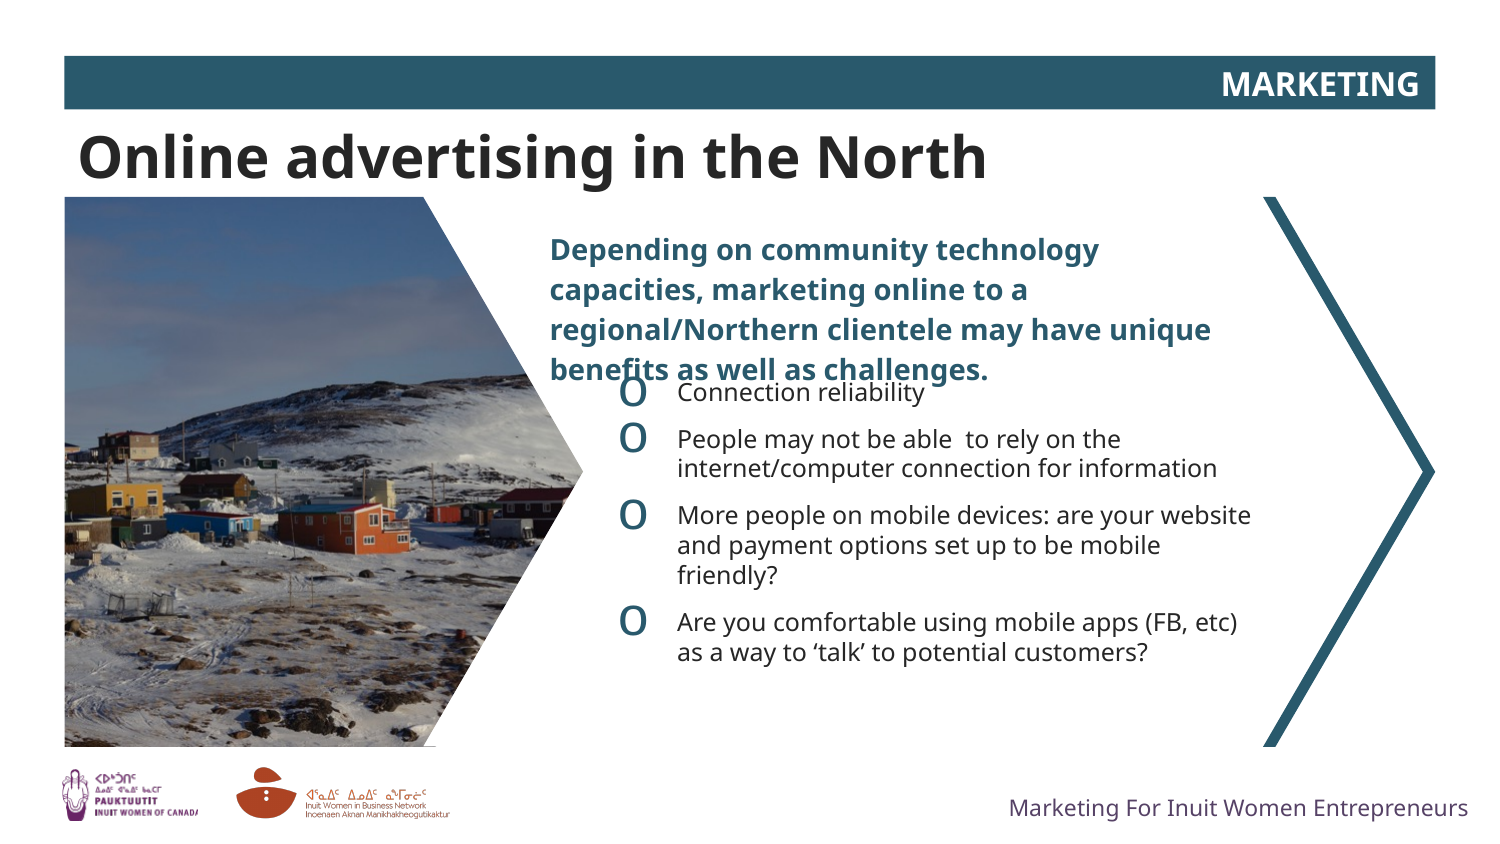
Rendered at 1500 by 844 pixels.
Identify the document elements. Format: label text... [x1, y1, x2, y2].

text_box Depending on community technology capacities, marketing online to a regional/Northern clientele may have unique benefits as well as challenges. [588, 218, 1263, 394]
picture [64, 196, 584, 748]
title Online advertising in the North [62, 112, 1436, 194]
text_box [1261, 194, 1438, 749]
text_box Connection reliability People may not be able to rely on the internet/computer connection for information More people on mobile devices: are your website and payment options set up to be mobile friendly? Are you comfortable using mobile apps (FB, etc) as a way to ‘talk’ to potential customers? [588, 369, 1275, 674]
